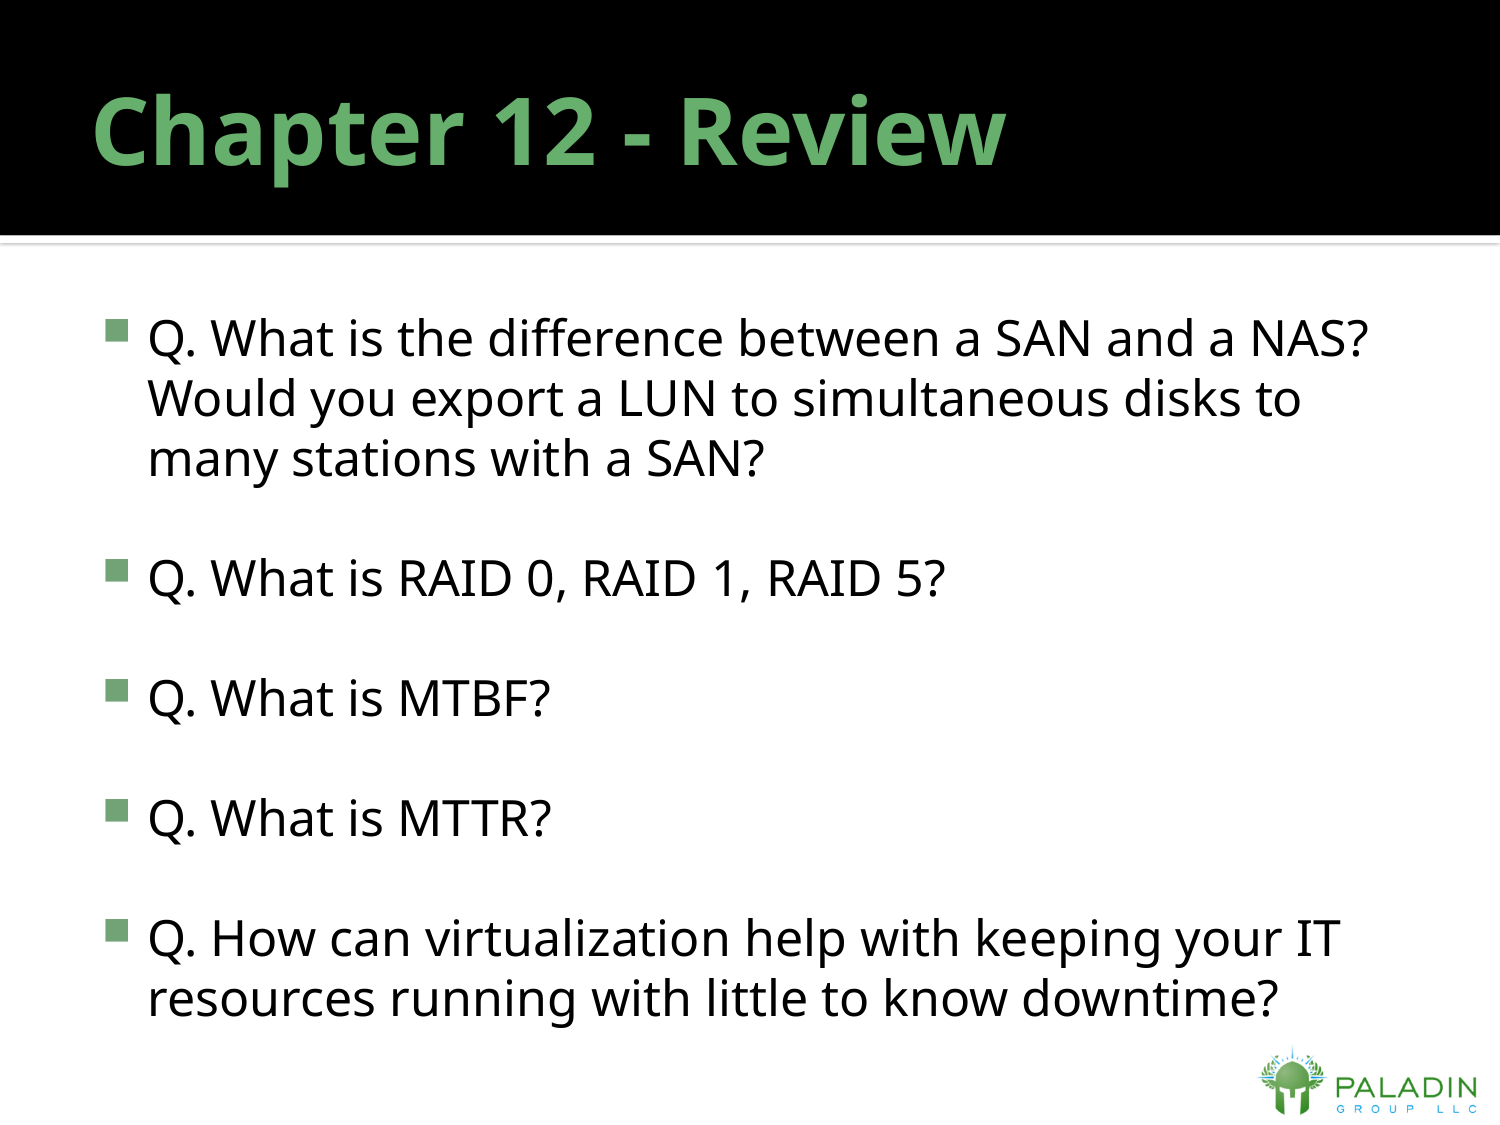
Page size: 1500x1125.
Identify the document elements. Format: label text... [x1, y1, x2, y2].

picture [1250, 1040, 1487, 1125]
title Chapter 12 - Review [75, 25, 1425, 231]
list Q. What is the difference between a SAN and a NAS? Would you export a LUN to simultaneous disks to many stations with a SAN? Q. What is RAID 0, RAID 1, RAID 5? Q. What is MTBF? Q. What is MTTR? Q. How can virtualization help with keeping your IT resources running with little to know downtime? [75, 291, 1425, 1050]
